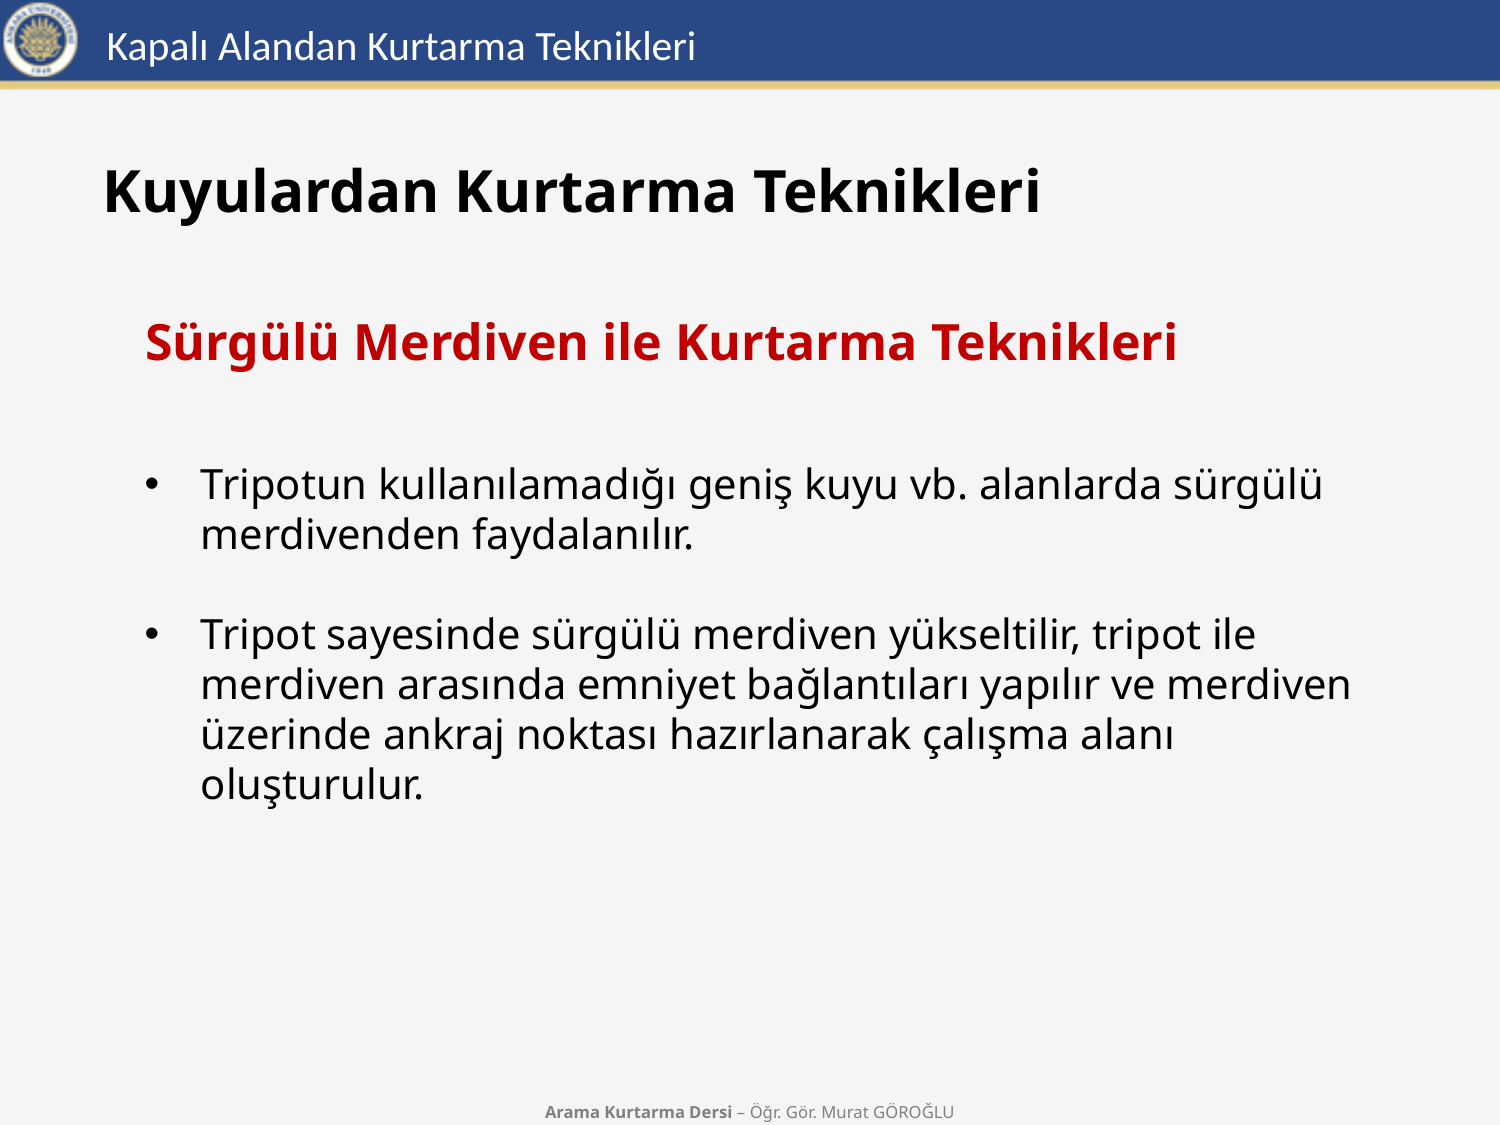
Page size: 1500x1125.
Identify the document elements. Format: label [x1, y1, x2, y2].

list [0, 0, 1500, 1125]
